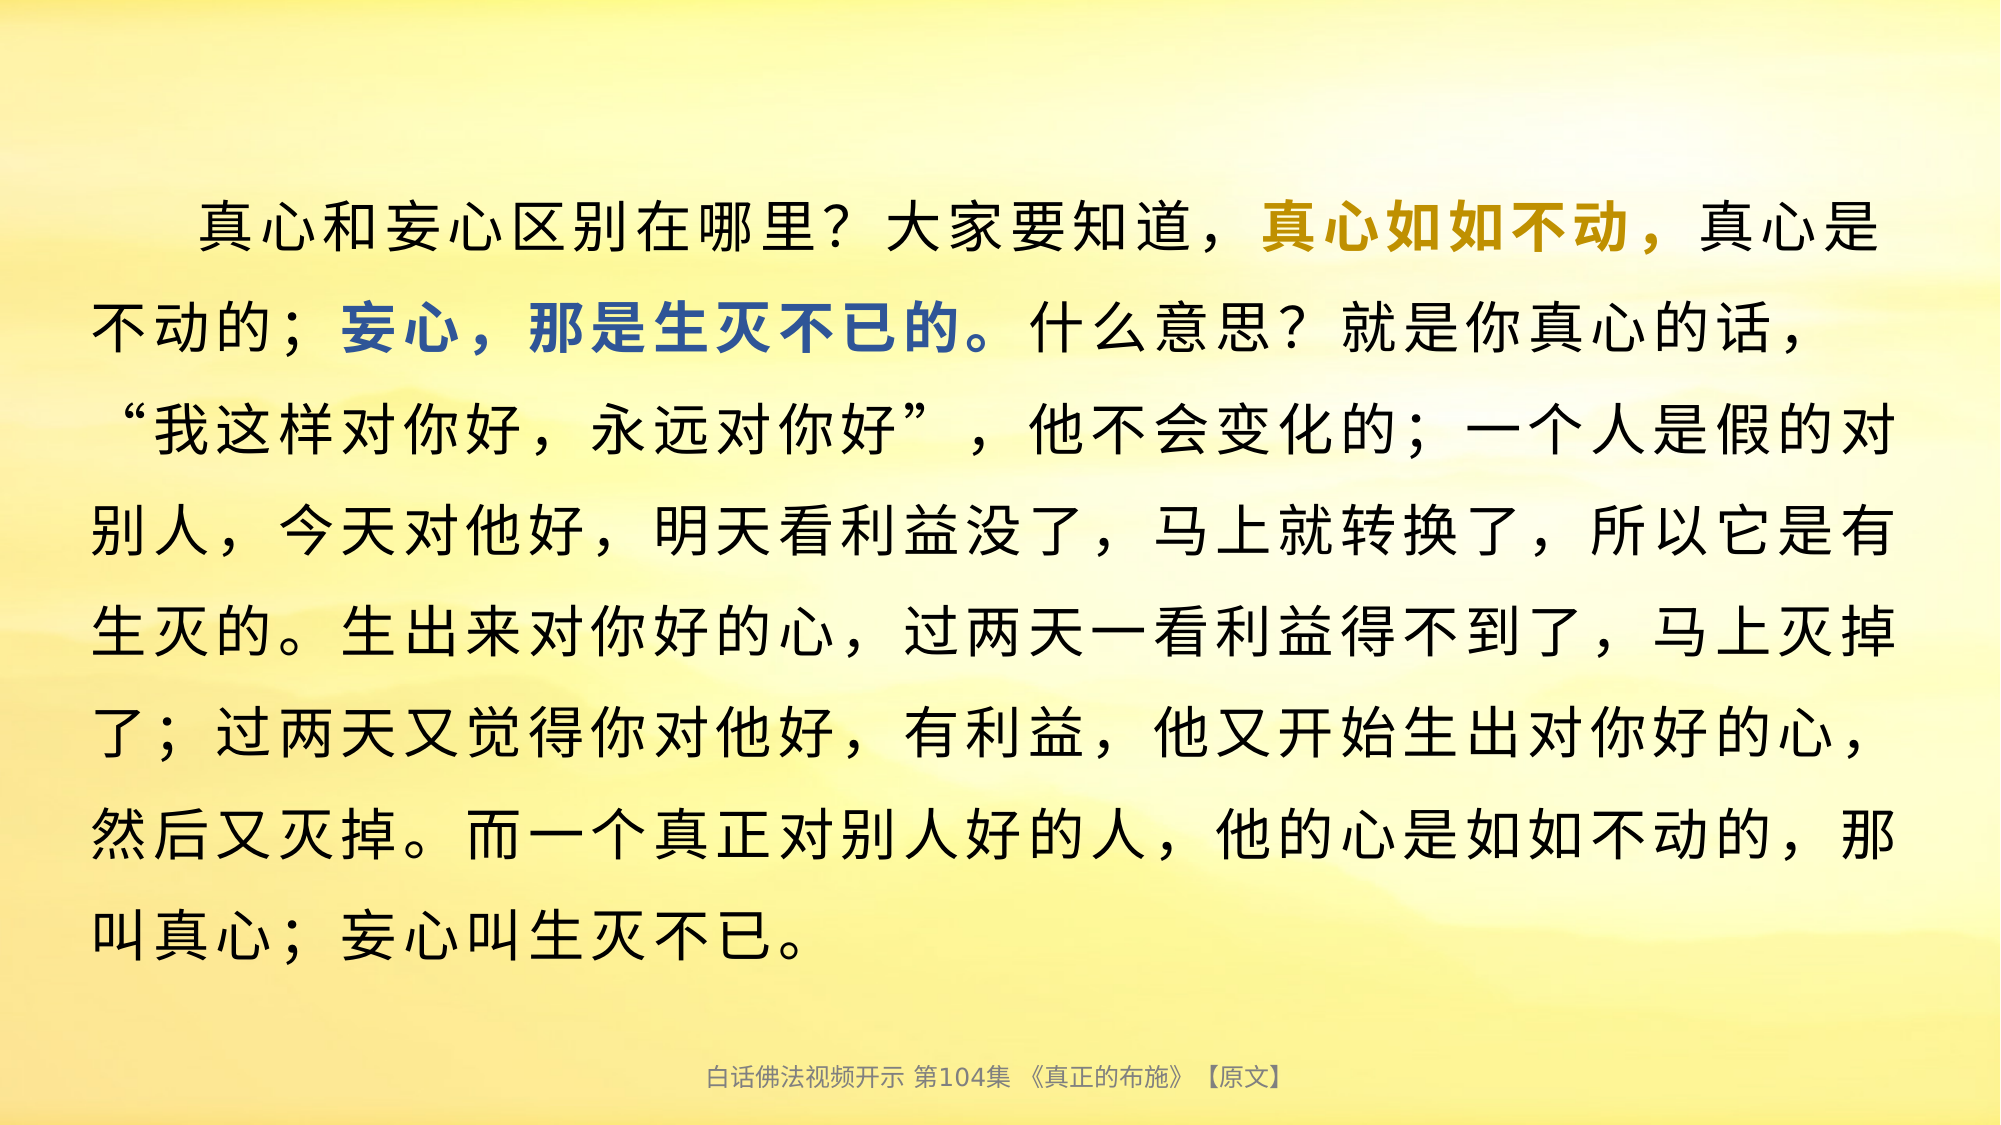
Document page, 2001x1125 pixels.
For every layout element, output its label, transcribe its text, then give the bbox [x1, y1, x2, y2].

footer 白话佛法视频开示 第104集 《真正的布施》【原文】 [502, 1046, 1498, 1106]
picture [0, 0, 2001, 1125]
title 真心和妄心区别在哪里？大家要知道，真心如如不动，真心是不动的；妄心，那是生灭不已的。什么意思？就是你真心的话，“我这样对你好，永远对你好”，他不会变化的；一个人是假的对别人，今天对他好，明天看利益没了，马上就转换了，所以它是有生灭的。生出来对你好的心，过两天一看利益得不到了，马上灭掉了；过两天又觉得你对他好，有利益，他又开始生出对你好的心，然后又灭掉。而一个真正对别人好的人，他的心是如如不动的，那叫真心；妄心叫生灭不已。 [75, 115, 1925, 1010]
